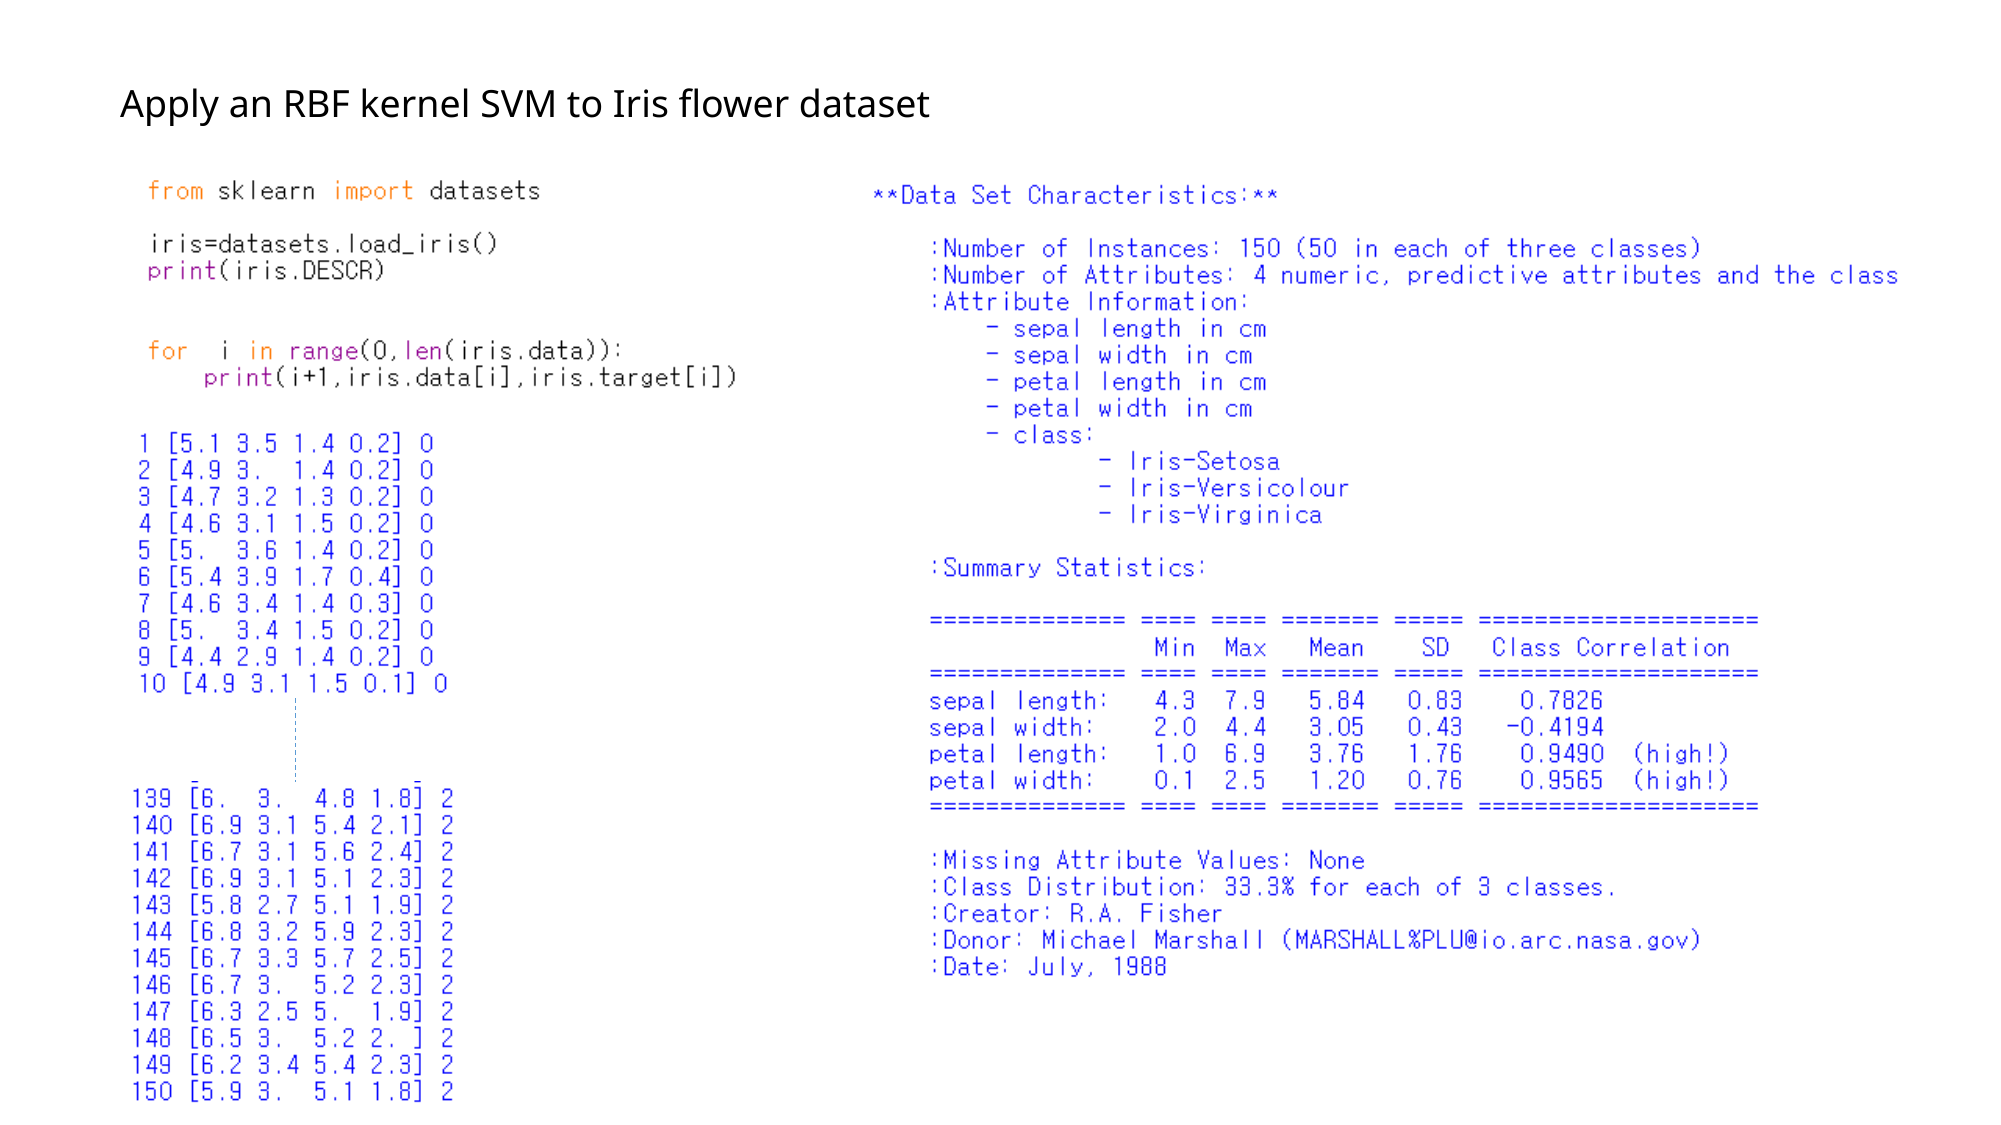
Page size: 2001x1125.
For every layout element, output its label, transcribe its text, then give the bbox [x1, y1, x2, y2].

picture [870, 179, 1930, 988]
picture [131, 426, 459, 699]
picture [123, 781, 468, 1110]
text_box Apply an RBF kernel SVM to Iris flower dataset [105, 73, 1046, 133]
picture [140, 179, 752, 405]
